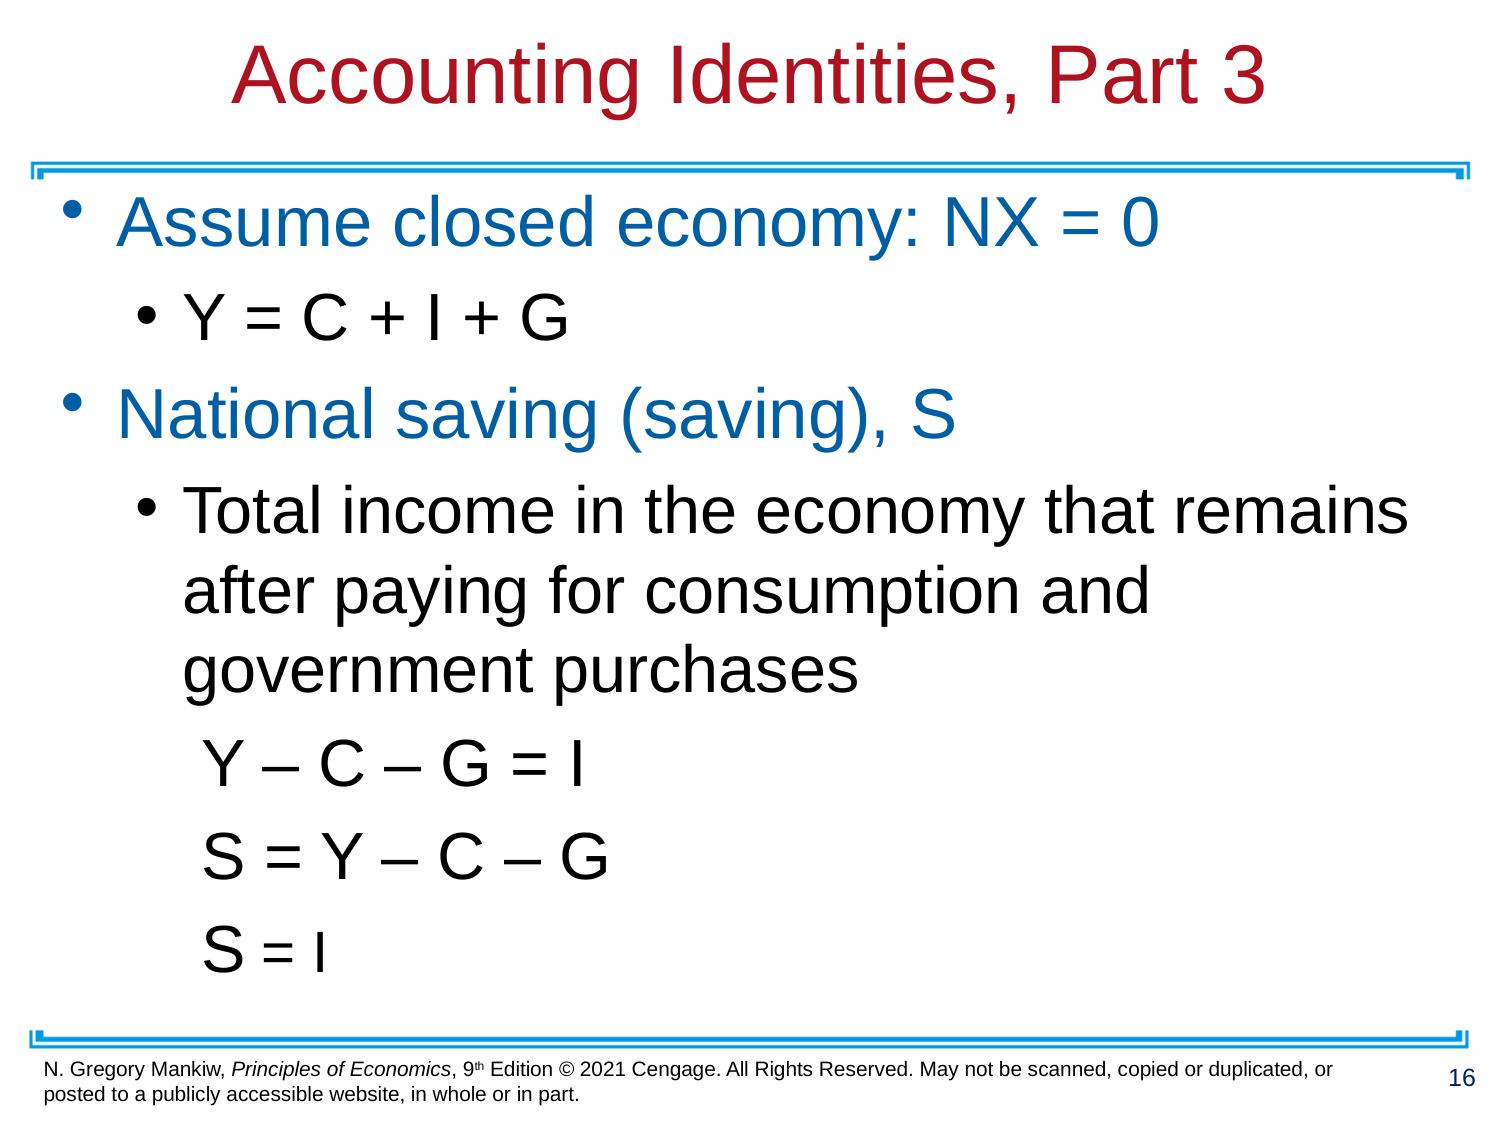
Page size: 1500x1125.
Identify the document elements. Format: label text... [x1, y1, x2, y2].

list Assume closed economy: NX = 0 Y = C + I + G National saving (saving), S Total income in the economy that remains after paying for consumption and government purchases Y – C – G = I S = Y – C – G S = I [45, 168, 1455, 1013]
picture [25, 154, 1475, 186]
title Accounting Identities, Part 3 [109, 0, 1391, 142]
picture [25, 1024, 1475, 1057]
slide_number 16 [1423, 1052, 1500, 1117]
